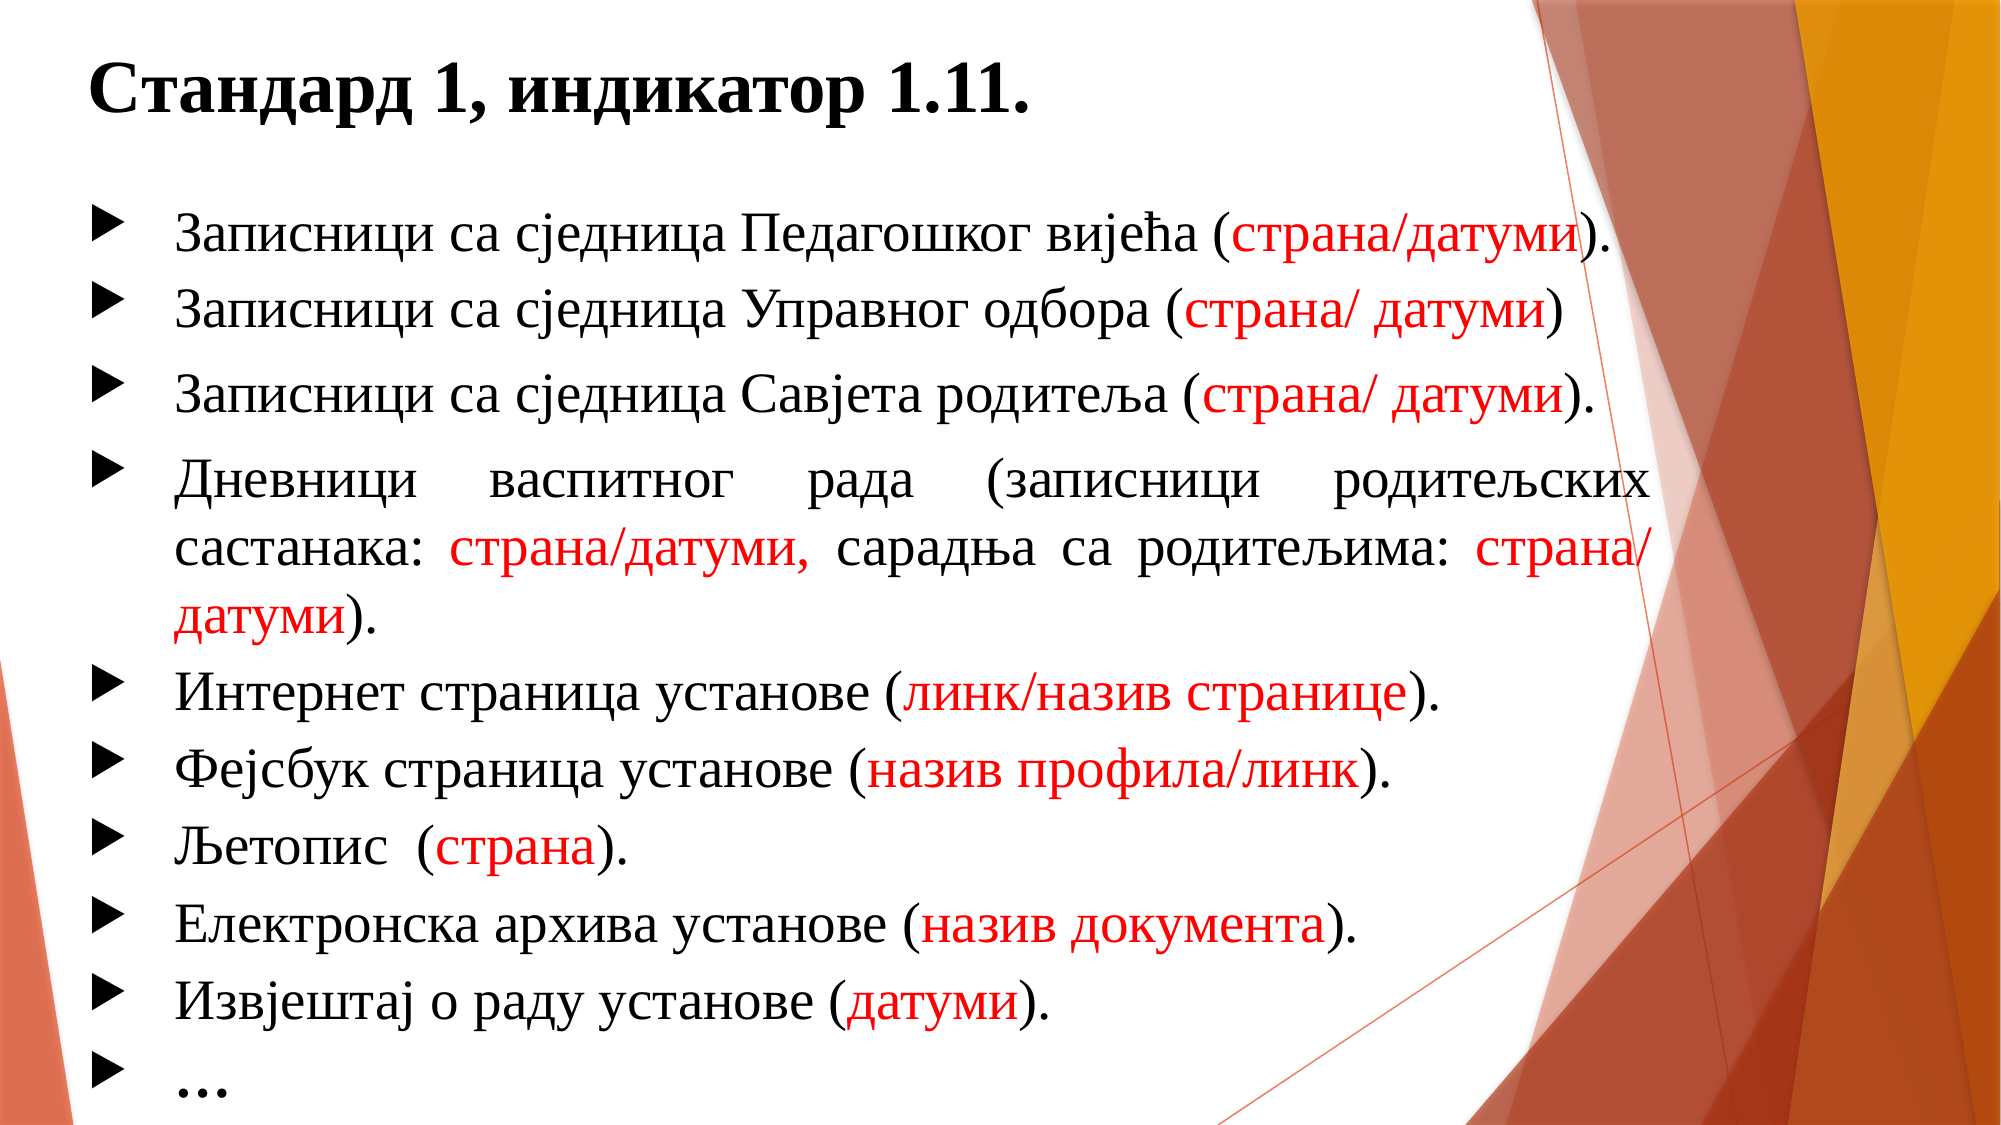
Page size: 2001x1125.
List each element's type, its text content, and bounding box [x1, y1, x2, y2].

title Стандард 1, индикатор 1.11. [72, 30, 1798, 157]
list Записници са сједница Педагошког вијећа (страна/датуми). Записници са сједница Управног одбора (страна/ датуми) Записници са сједница Савјета родитеља (страна/ датуми). Дневници васпитног рада (записници родитељских састанака: страна/датуми, сарадња са родитељима: страна/ датуми). Интернет страница установе (линк/назив странице). Фејсбук страница установе (назив профила/линк). Љетопис (страна). Електронска архива установе (назив документа). Извјештај о раду установе (датуми). … [72, 186, 1667, 1125]
